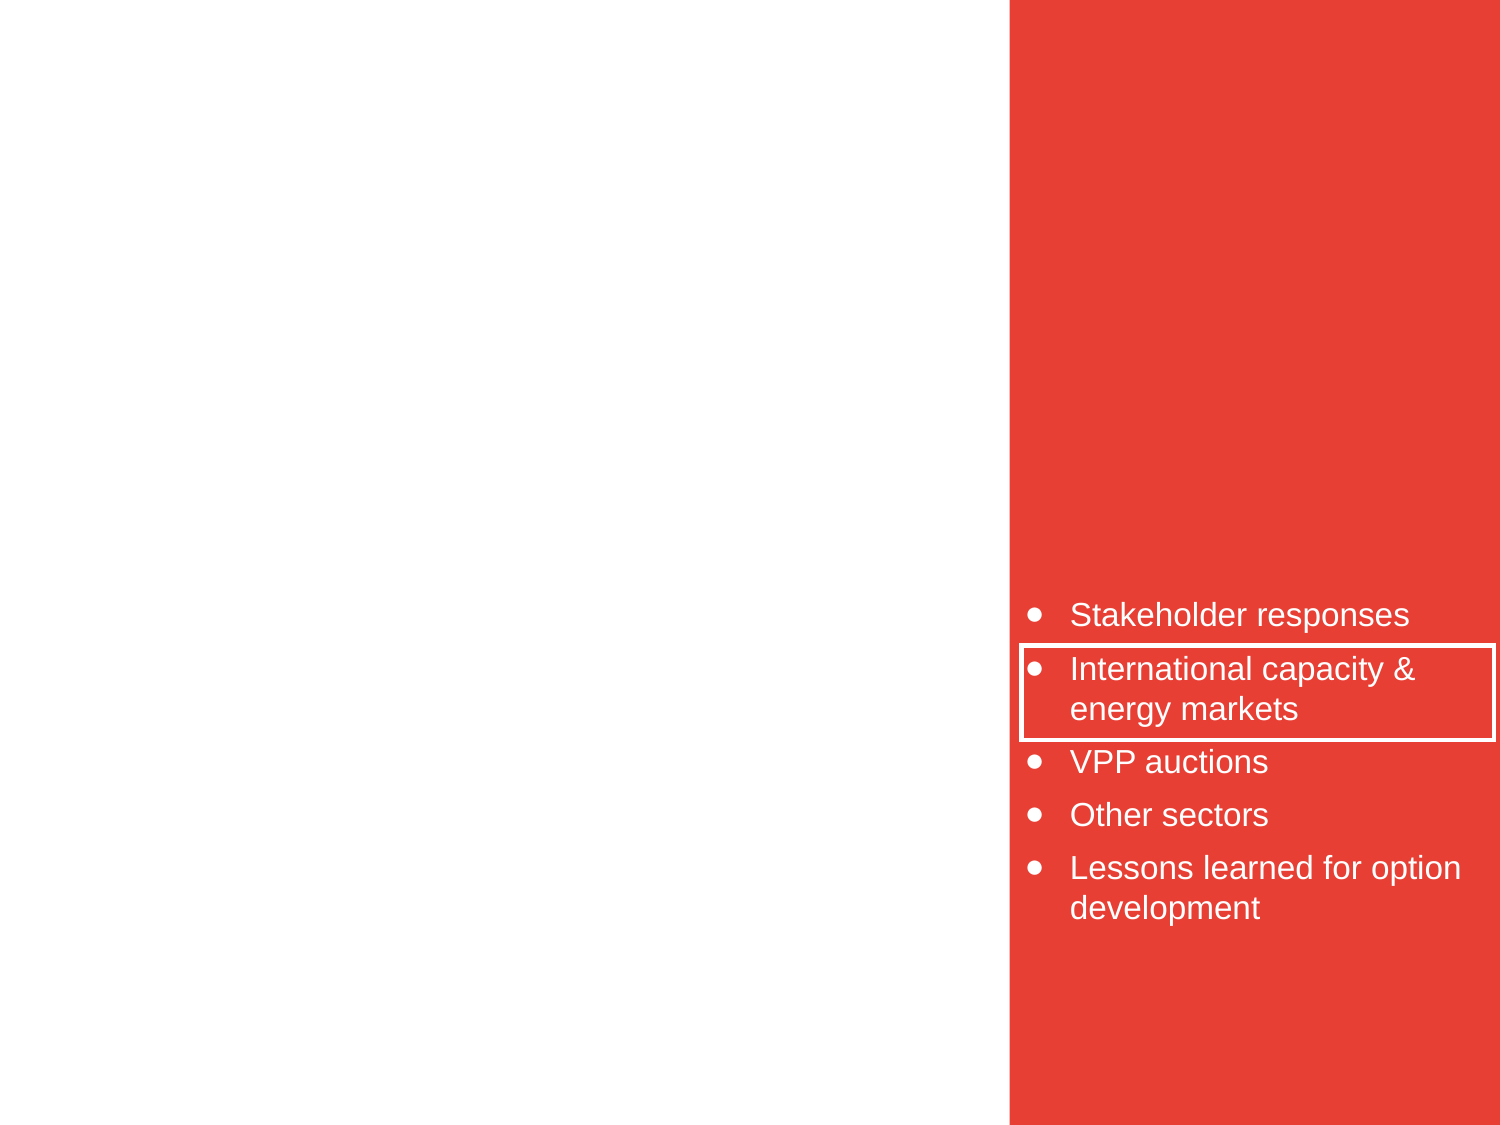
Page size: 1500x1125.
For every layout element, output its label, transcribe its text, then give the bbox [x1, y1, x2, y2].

text_box [1009, 0, 1500, 586]
text_box [0, 0, 1009, 1125]
text_box [1021, 645, 1495, 740]
text_box [1009, 834, 1500, 1125]
text_box Stakeholder responses International capacity & energy markets VPP auctions Other sectors Lessons learned for option development [1009, 586, 1500, 834]
